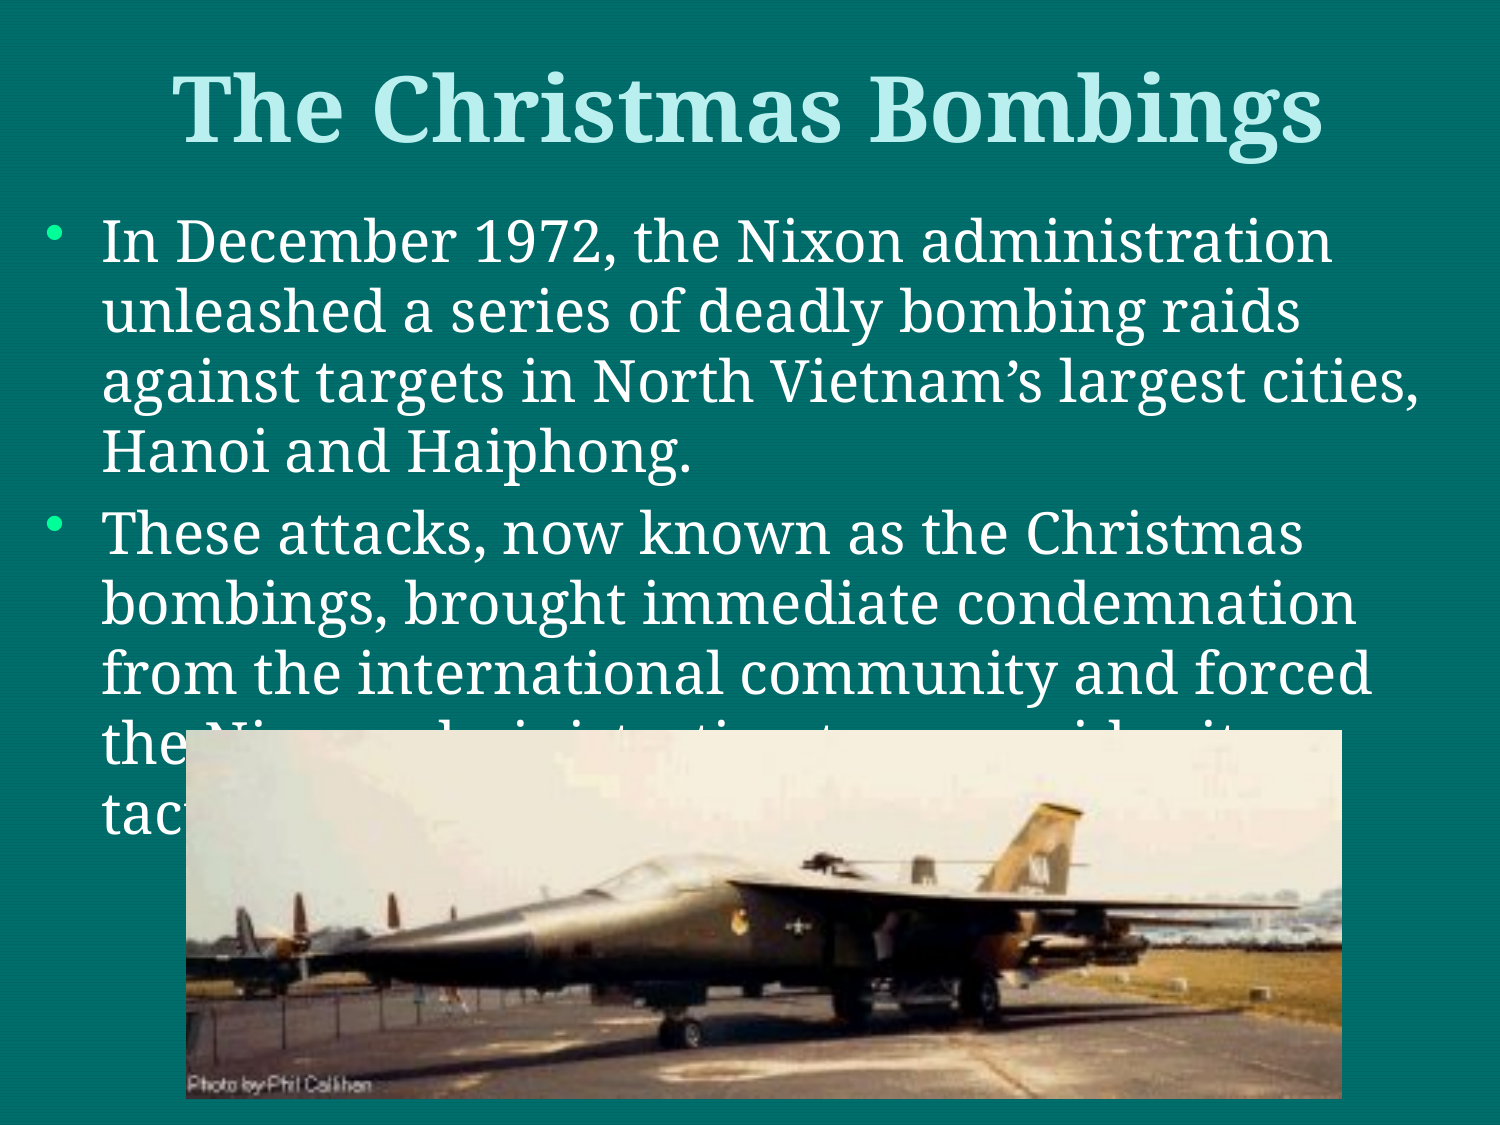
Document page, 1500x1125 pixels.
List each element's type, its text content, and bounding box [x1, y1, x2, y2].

list In December 1972, the Nixon administration unleashed a series of deadly bombing raids against targets in North Vietnam’s largest cities, Hanoi and Haiphong. These attacks, now known as the Christmas bombings, brought immediate condemnation from the international community and forced the Nixon administration to reconsider its tactics and negotiation strategy. [29, 196, 1452, 935]
title The Christmas Bombings [75, 12, 1425, 196]
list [186, 729, 1342, 1100]
